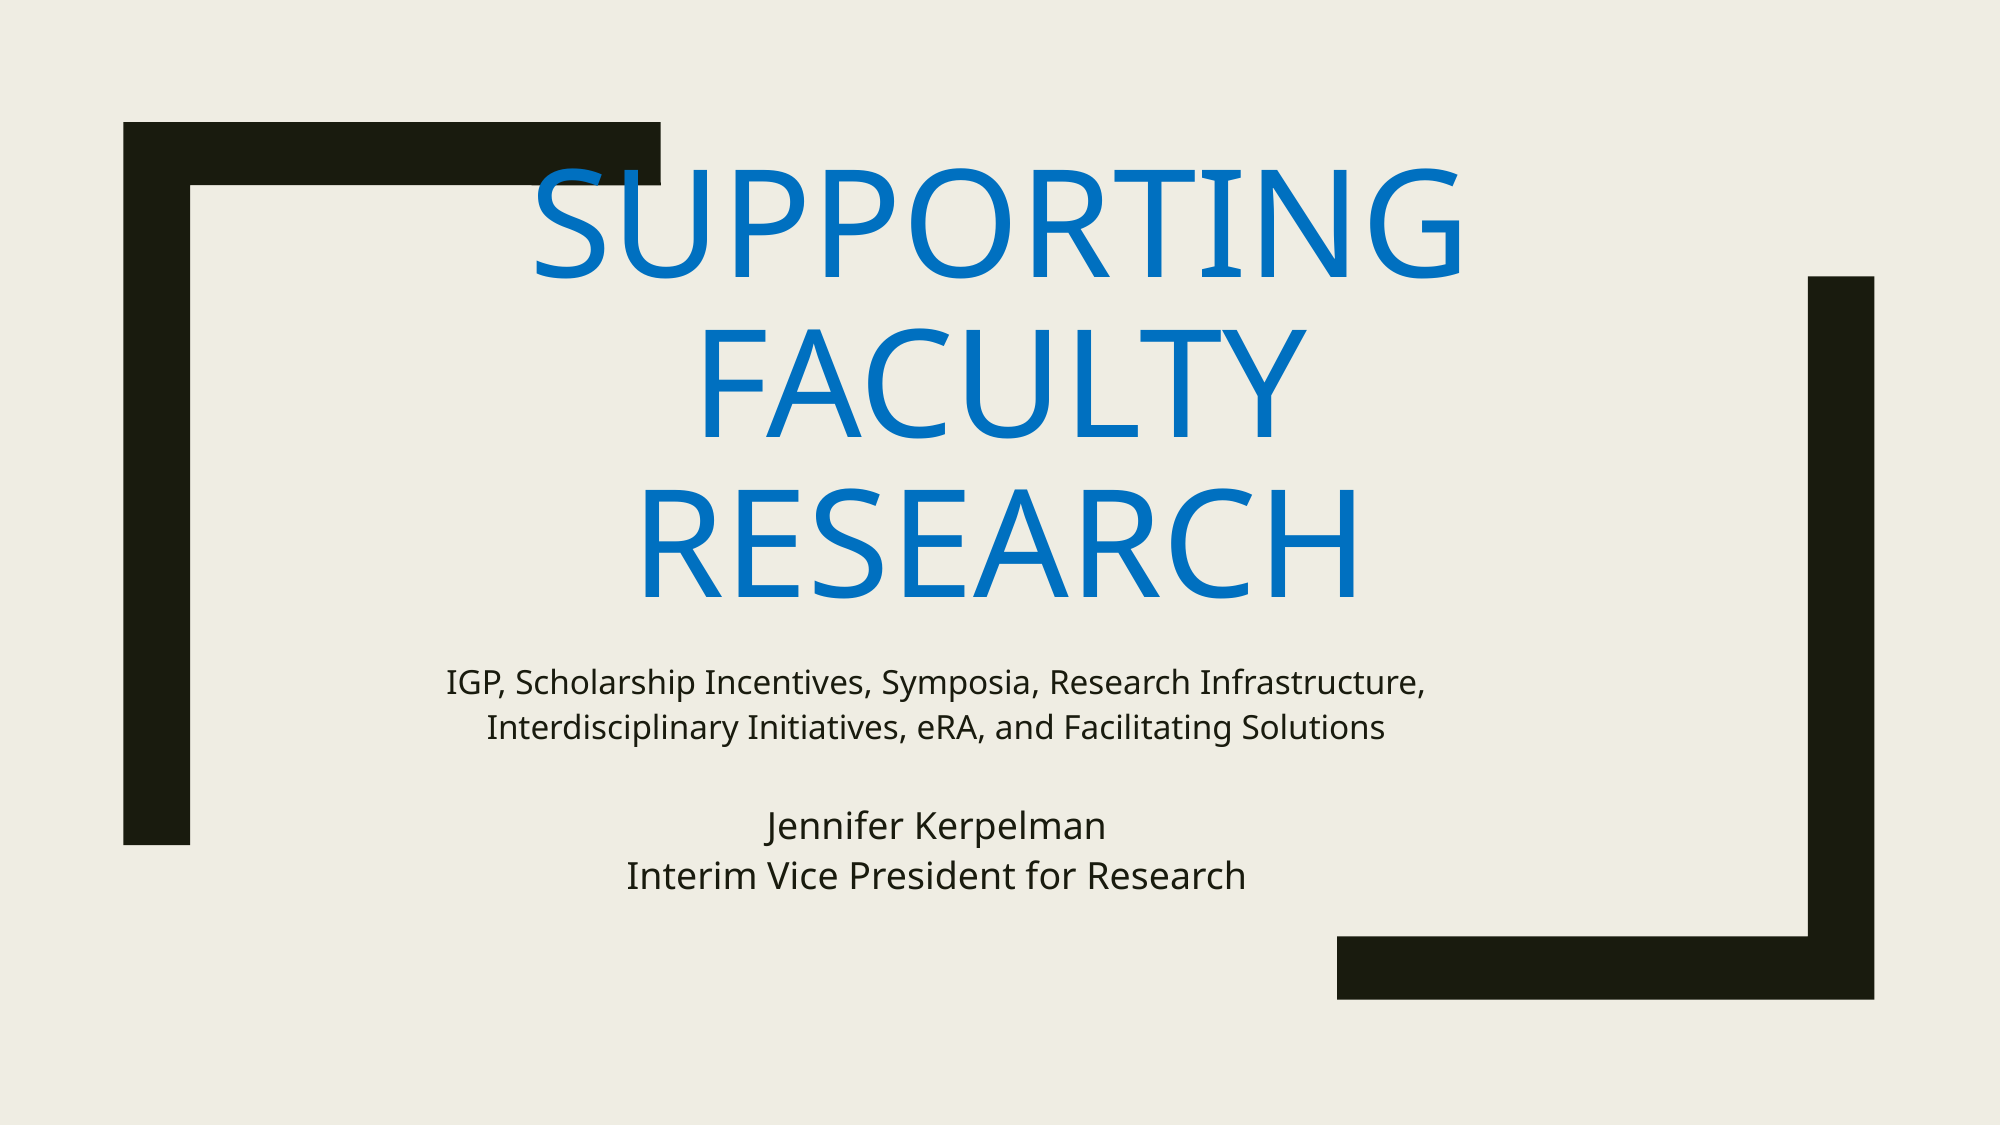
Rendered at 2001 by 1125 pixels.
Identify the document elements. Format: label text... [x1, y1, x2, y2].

title Supporting Faculty Research [314, 293, 1686, 638]
subtitle IGP, Scholarship Incentives, Symposia, Research Infrastructure, Interdisciplinary Initiatives, eRA, and Facilitating Solutions Jennifer Kerpelman Interim Vice President for Research [314, 649, 1561, 933]
